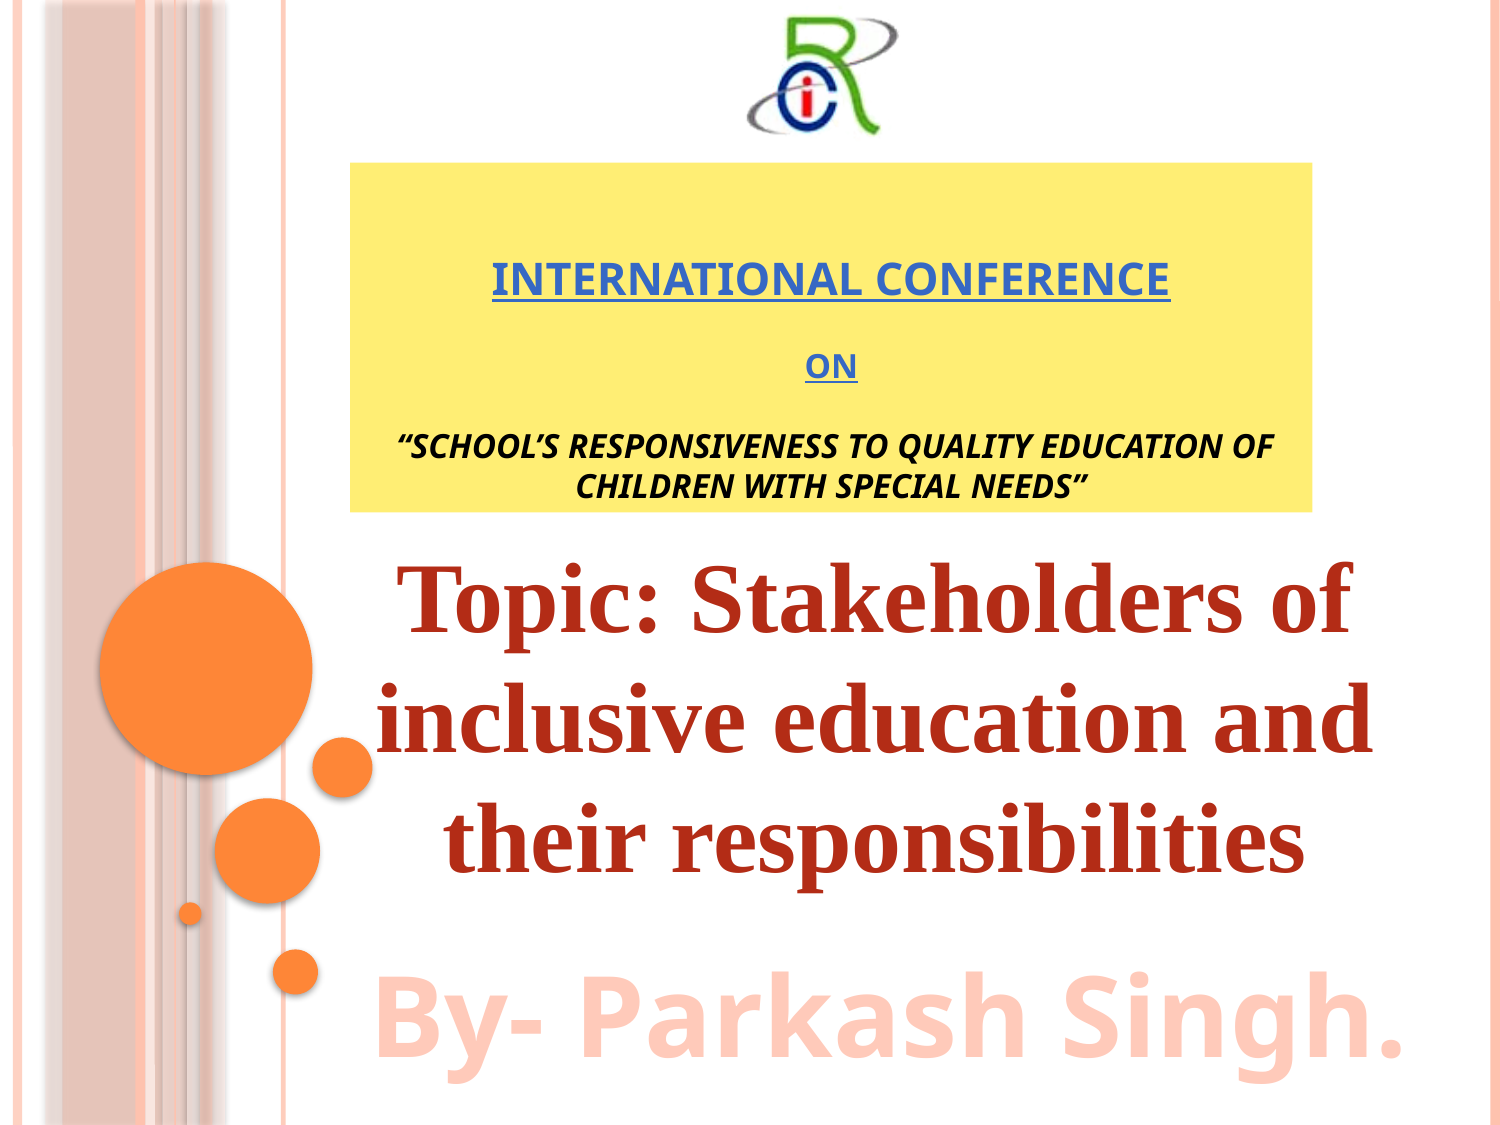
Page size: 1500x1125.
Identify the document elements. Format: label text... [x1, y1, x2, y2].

text_box By- Parkash Singh. [354, 937, 1453, 1088]
picture [399, 0, 1269, 213]
text_box Topic: Stakeholders of inclusive education and their responsibilities [349, 525, 1400, 900]
title INTERNATIONAL CONFERENCE ON “SCHOOL’S RESPONSIVENESS TO QUALITY EDUCATION OF CHILDREN WITH SPECIAL NEEDS” [350, 162, 1313, 513]
